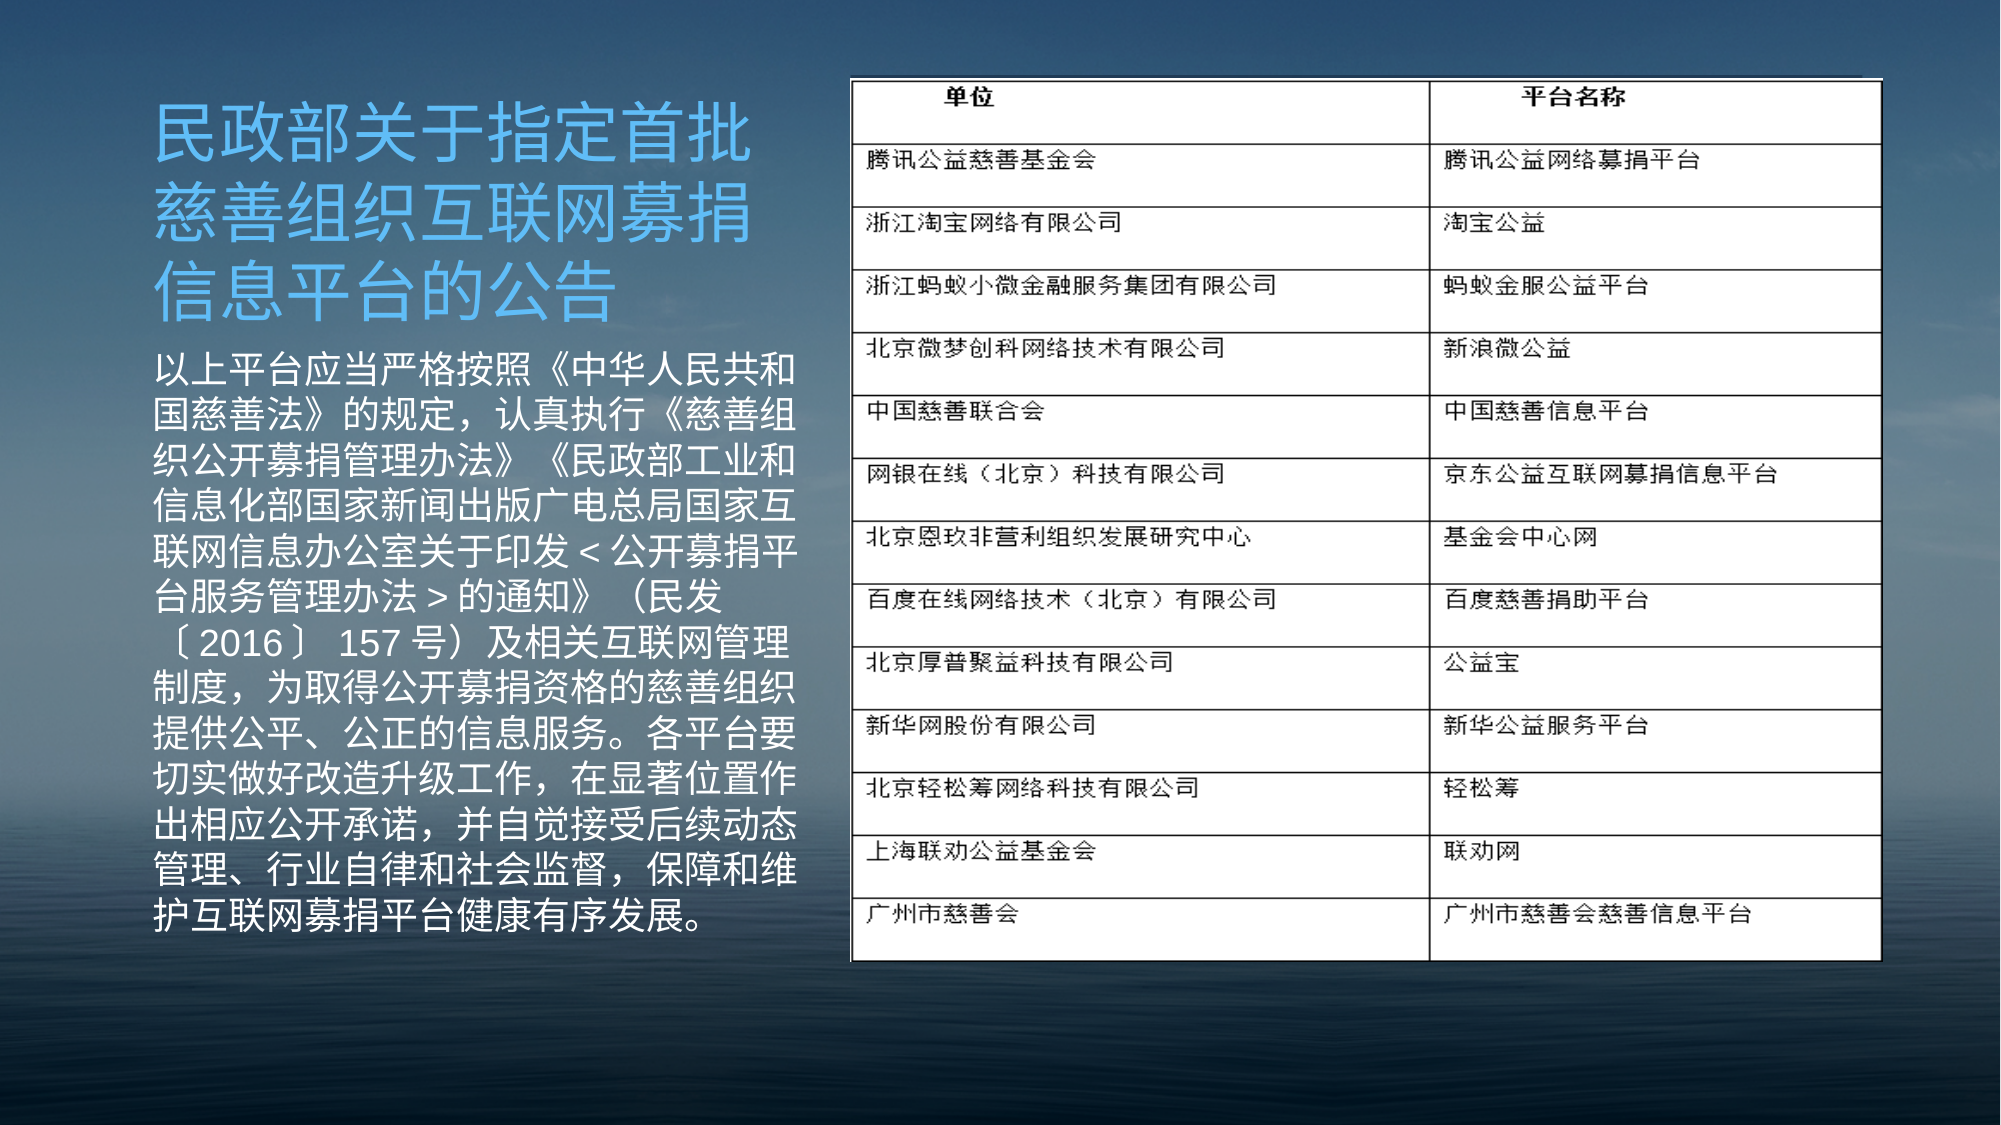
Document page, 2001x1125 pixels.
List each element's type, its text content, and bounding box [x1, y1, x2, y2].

text_box 民政部关于指定首批慈善组织互联网募捐信息平台的公告 [137, 75, 821, 337]
picture [0, 0, 2001, 1125]
text_box 以上平台应当严格按照《中华人民共和国慈善法》的规定，认真执行《慈善组织公开募捐管理办法》《民政部工业和信息化部国家新闻出版广电总局国家互联网信息办公室关于印发<公开募捐平台服务管理办法>的通知》（民发〔2016〕157号）及相关互联网管理制度，为取得公开募捐资格的慈善组织提供公平、公正的信息服务。各平台要切实做好改造升级工作，在显著位置作出相应公开承诺，并自觉接受后续动态管理、行业自律和社会监督，保障和维护互联网募捐平台健康有序发展。 [137, 337, 821, 964]
